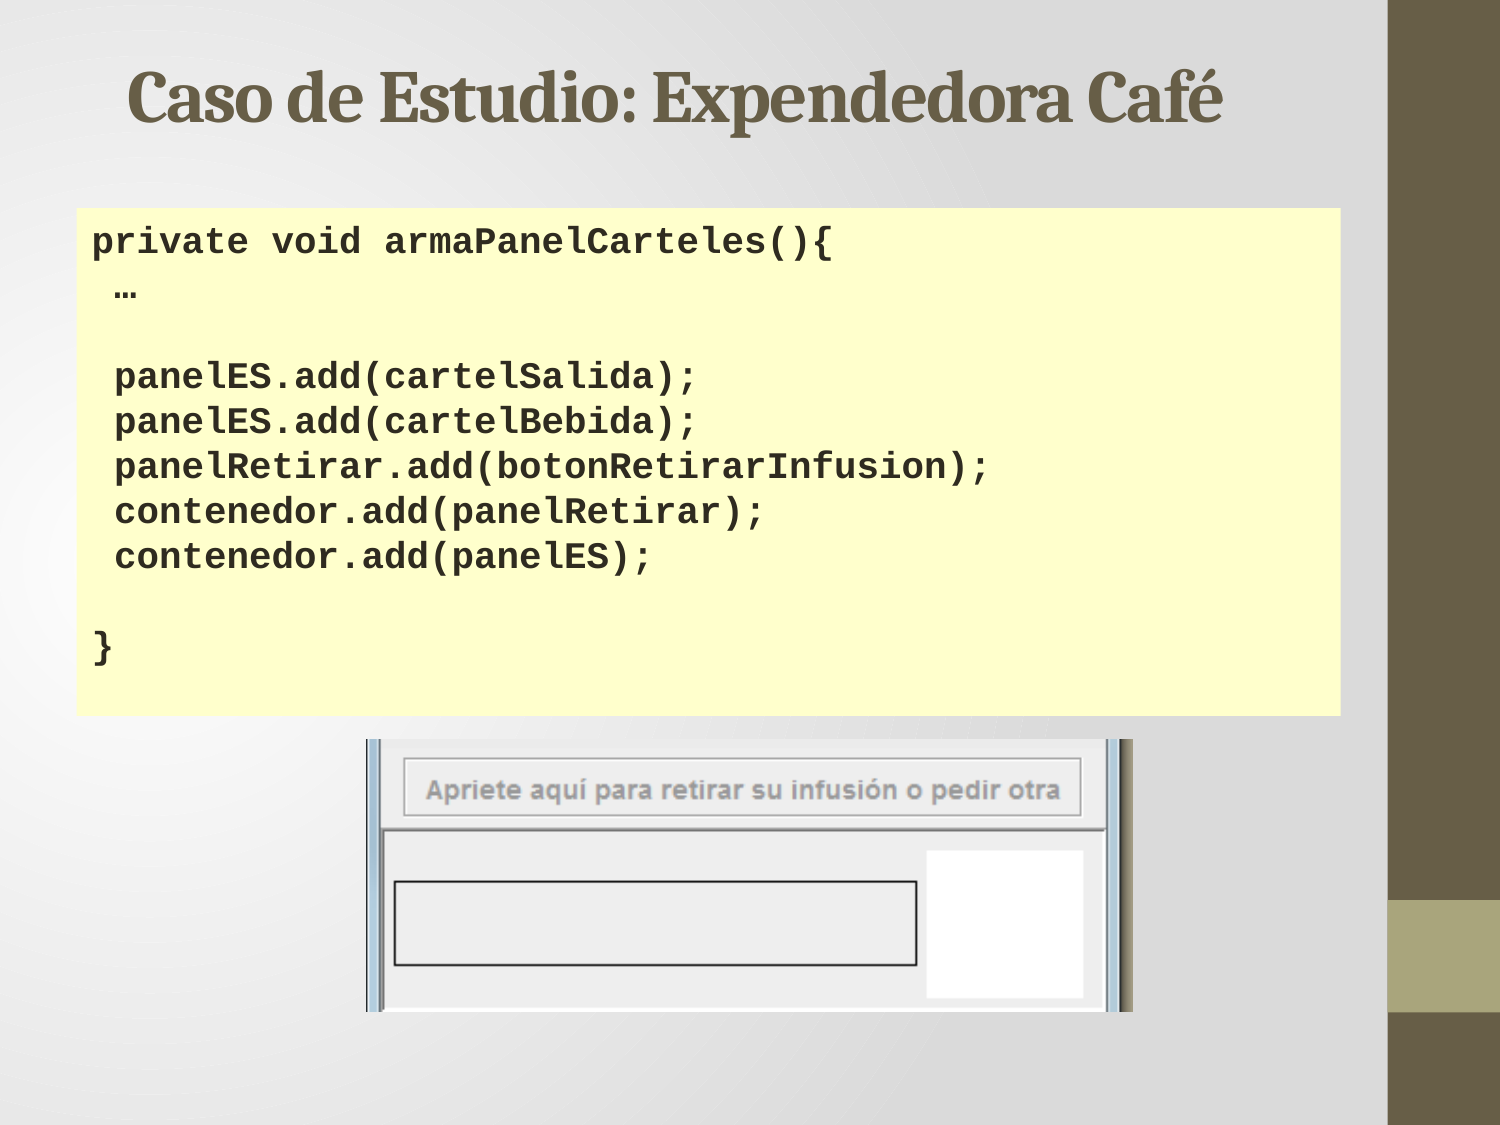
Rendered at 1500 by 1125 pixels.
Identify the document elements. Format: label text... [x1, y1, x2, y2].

subtitle private void armaPanelCarteles(){ … panelES.add(cartelSalida); panelES.add(cartelBebida); panelRetirar.add(botonRetirarInfusion); contenedor.add(panelRetirar); contenedor.add(panelES); } [76, 208, 1341, 716]
picture [366, 739, 1134, 1012]
text_box Caso de Estudio: Expendedora Café [112, 0, 1388, 185]
